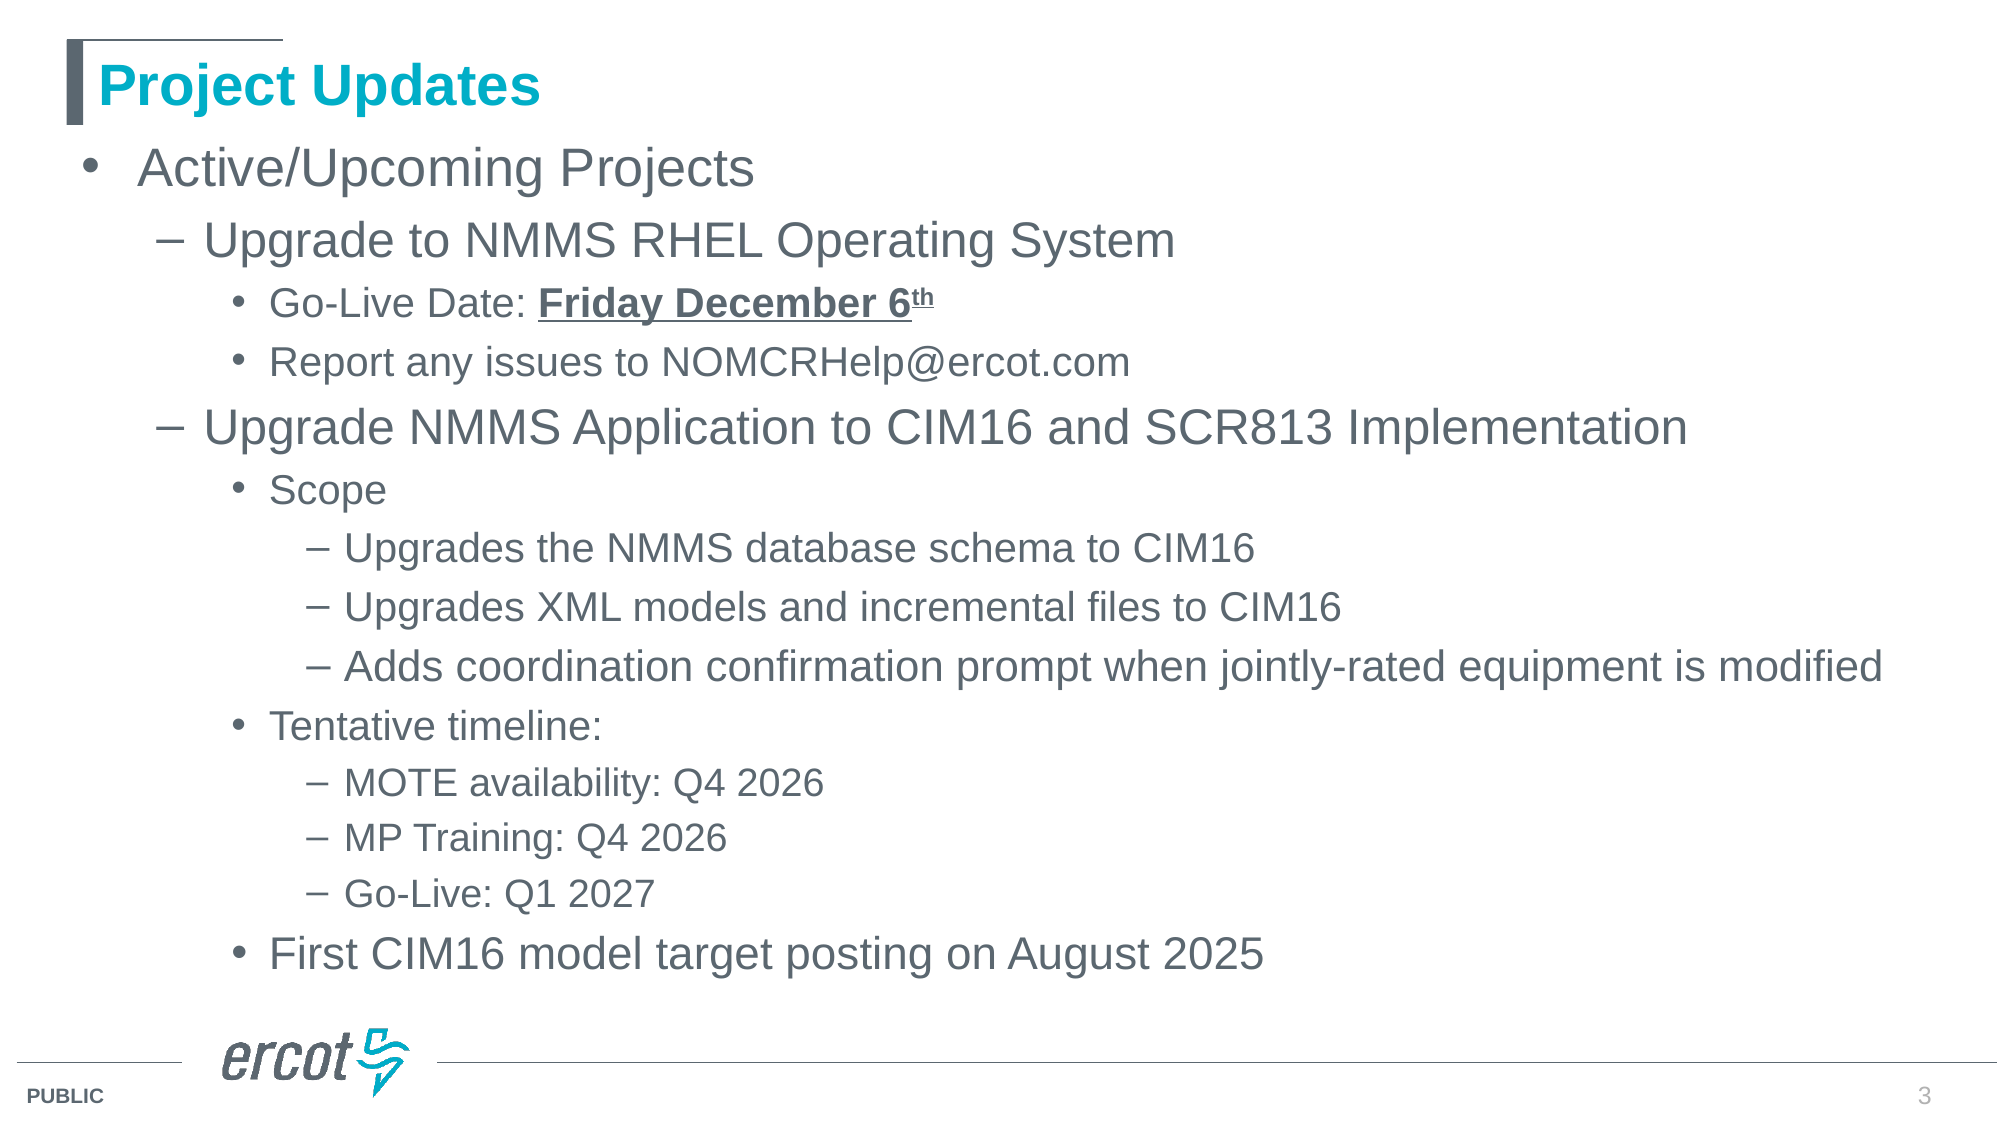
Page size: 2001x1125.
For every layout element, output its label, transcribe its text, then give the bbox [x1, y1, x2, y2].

title Project Updates [83, 39, 1934, 125]
slide_number 3 [1866, 1076, 1984, 1113]
picture [218, 1024, 413, 1100]
list Active/Upcoming Projects Upgrade to NMMS RHEL Operating System Go-Live Date: Friday December 6th Report any issues to NOMCRHelp@ercot.com Upgrade NMMS Application to CIM16 and SCR813 Implementation Scope Upgrades the NMMS database schema to CIM16 Upgrades XML models and incremental files to CIM16 Adds coordination confirmation prompt when jointly-rated equipment is modified Tentative timeline: MOTE availability: Q4 2026 MP Training: Q4 2026 Go-Live: Q1 2027 First CIM16 model target posting on August 2025 [66, 125, 1934, 1013]
